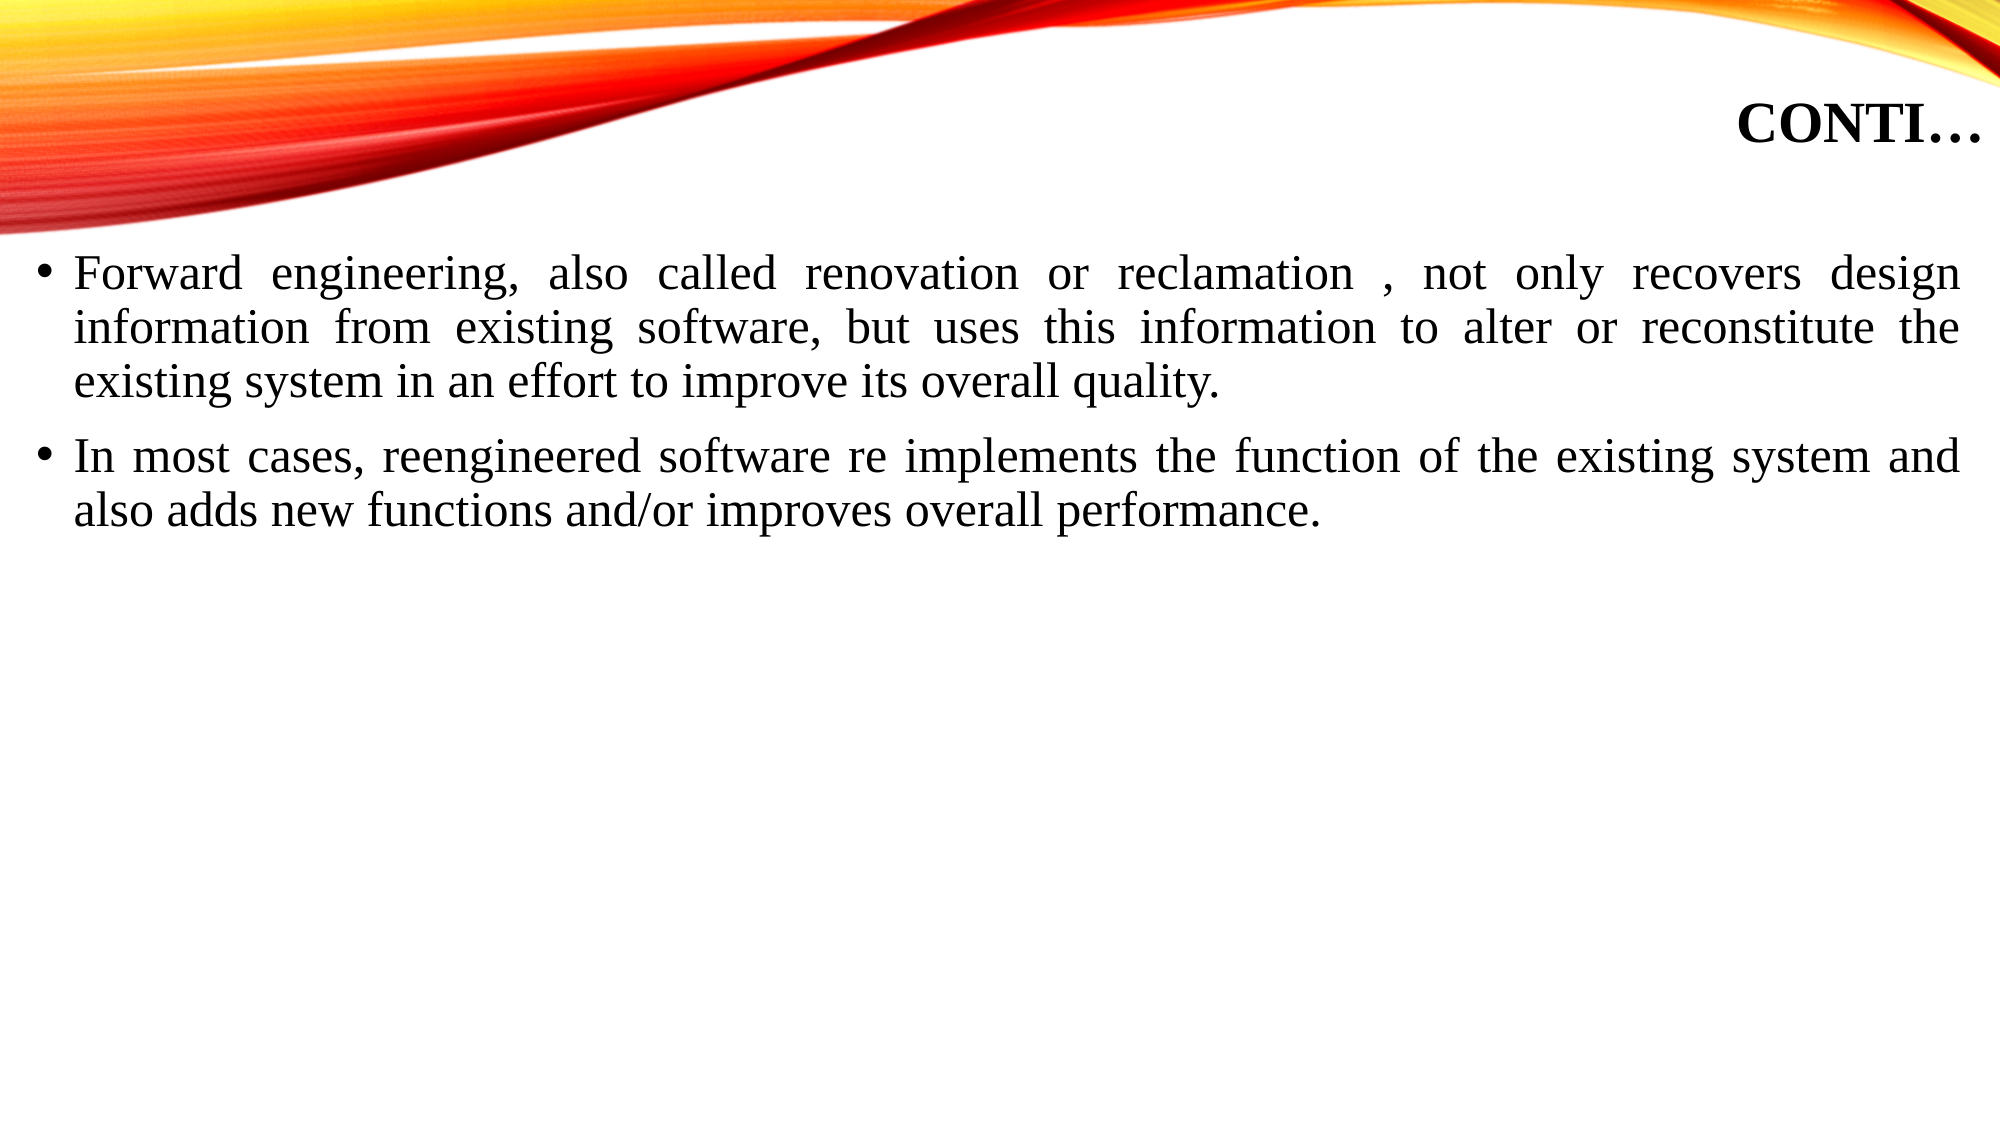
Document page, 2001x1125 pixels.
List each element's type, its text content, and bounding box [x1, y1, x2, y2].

title Conti… [587, 68, 2000, 180]
list Forward engineering, also called renovation or reclamation , not only recovers design information from existing software, but uses this information to alter or reconstitute the existing system in an effort to improve its overall quality. In most cases, reengineered software re implements the function of the existing system and also adds new functions and/or improves overall performance. [21, 238, 1978, 1105]
picture [0, 0, 2000, 237]
